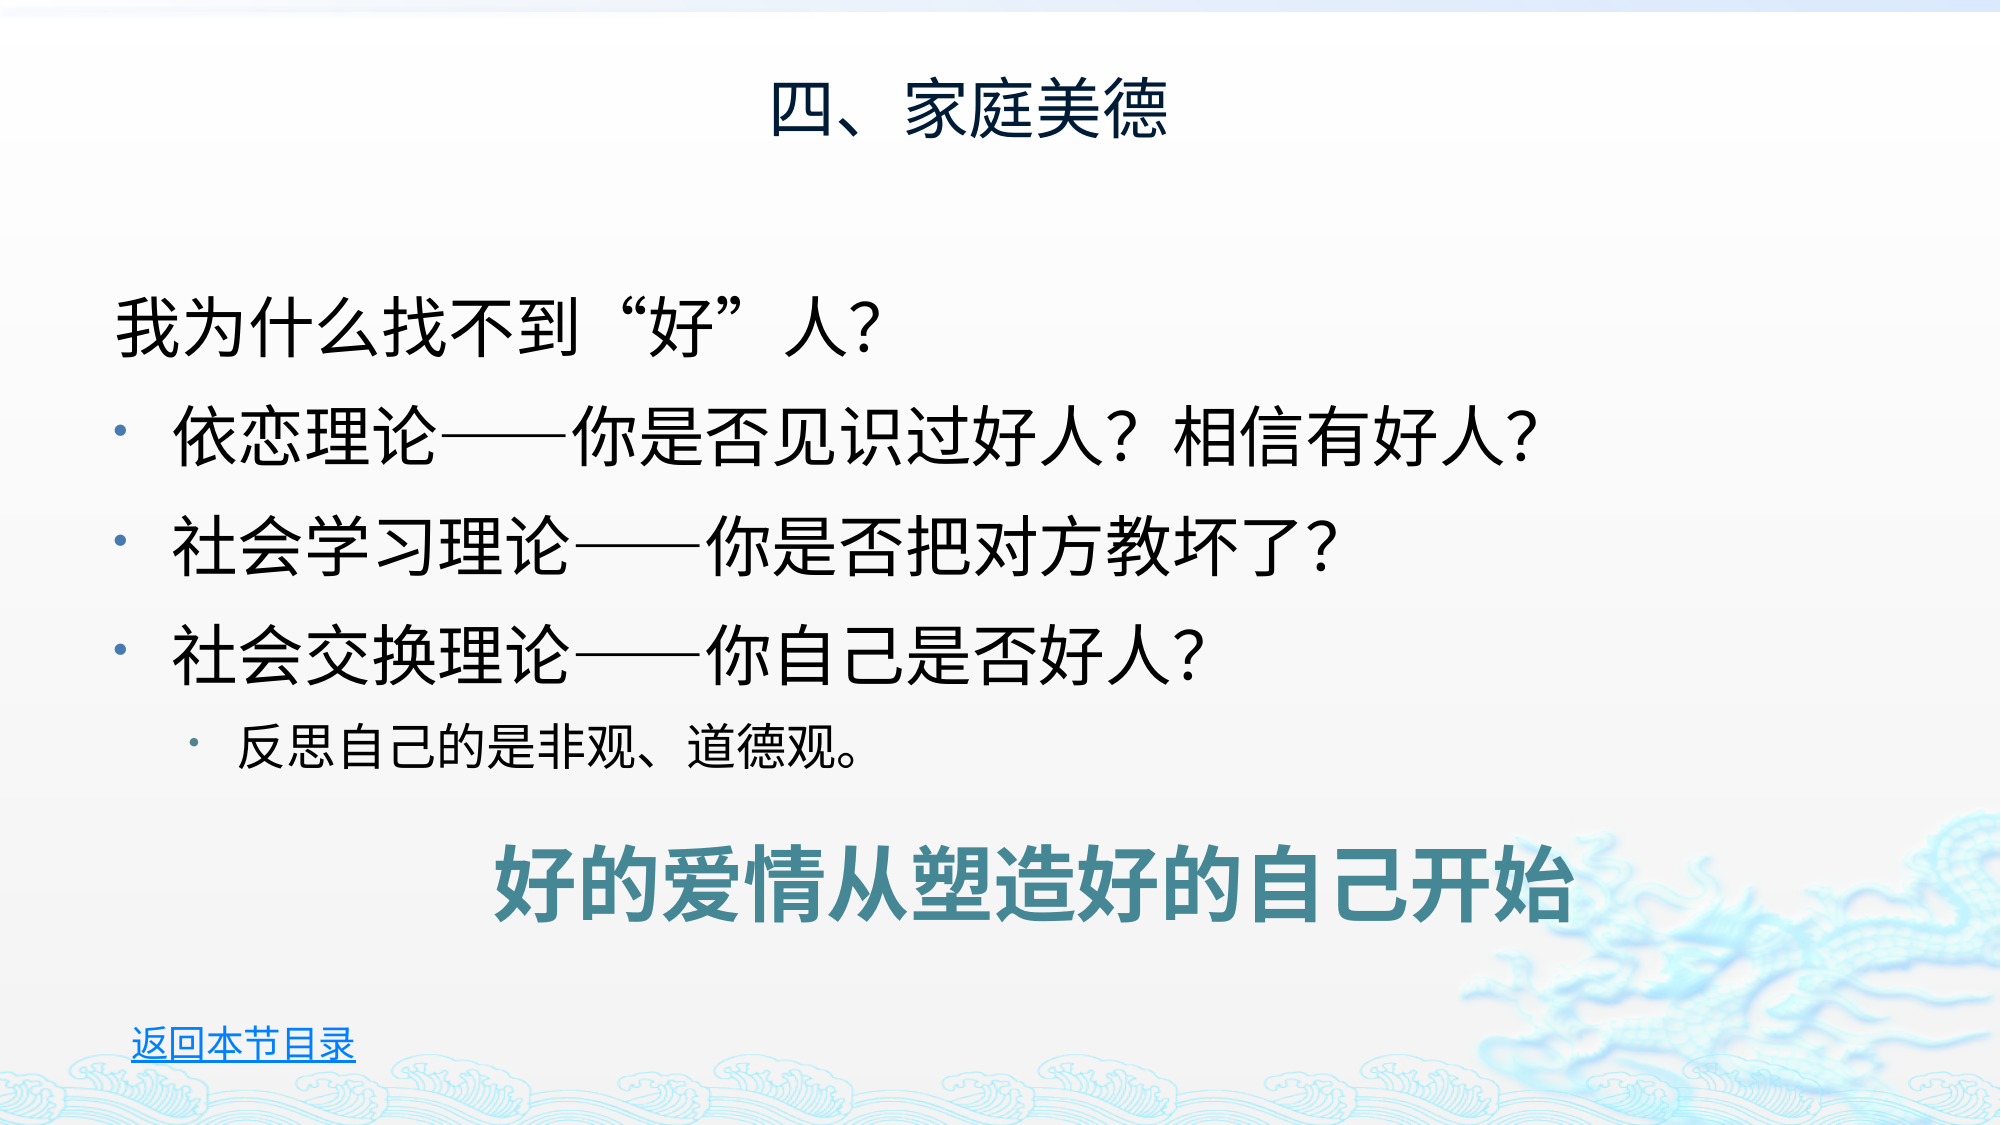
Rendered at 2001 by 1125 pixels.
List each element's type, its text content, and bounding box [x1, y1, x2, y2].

title 四、家庭美德 [370, 53, 1568, 161]
text_box 好的爱情从塑造好的自己开始 [478, 825, 1591, 940]
text_box 返回本节目录 [116, 1012, 484, 1082]
list 我为什么找不到“好”人？ 依恋理论——你是否见识过好人？相信有好人？ 社会学习理论——你是否把对方教坏了？ 社会交换理论——你自己是否好人？ 反思自己的是非观、道德观。 [99, 262, 1900, 1005]
